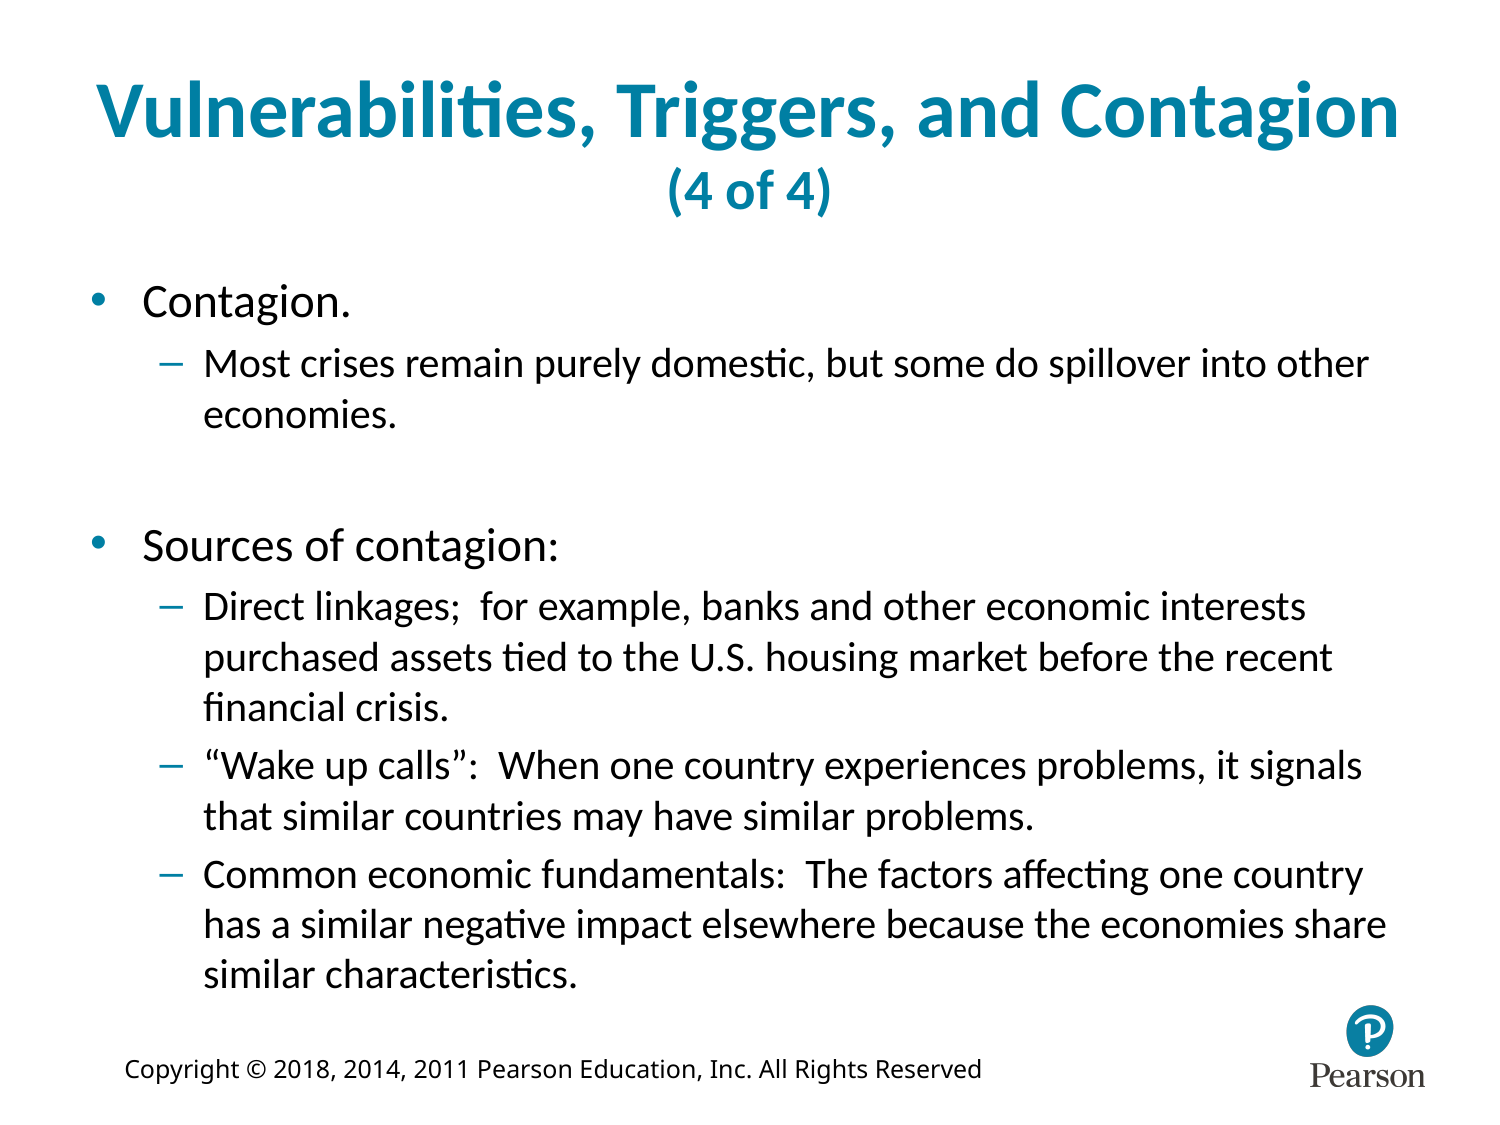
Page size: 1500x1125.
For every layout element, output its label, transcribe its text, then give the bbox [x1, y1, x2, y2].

title Vulnerabilities, Triggers, and Contagion (4 of 4) [75, 45, 1425, 233]
list Contagion. Most crises remain purely domestic, but some do spillover into other economies. Sources of contagion: Direct linkages; for example, banks and other economic interests purchased assets tied to the U.S. housing market before the recent financial crisis. “Wake up calls”: When one country experiences problems, it signals that similar countries may have similar problems. Common economic fundamentals: The factors affecting one country has a similar negative impact elsewhere because the economies share similar characteristics. [75, 262, 1425, 1005]
picture [1310, 1005, 1425, 1087]
picture [1356, 1015, 1385, 1042]
